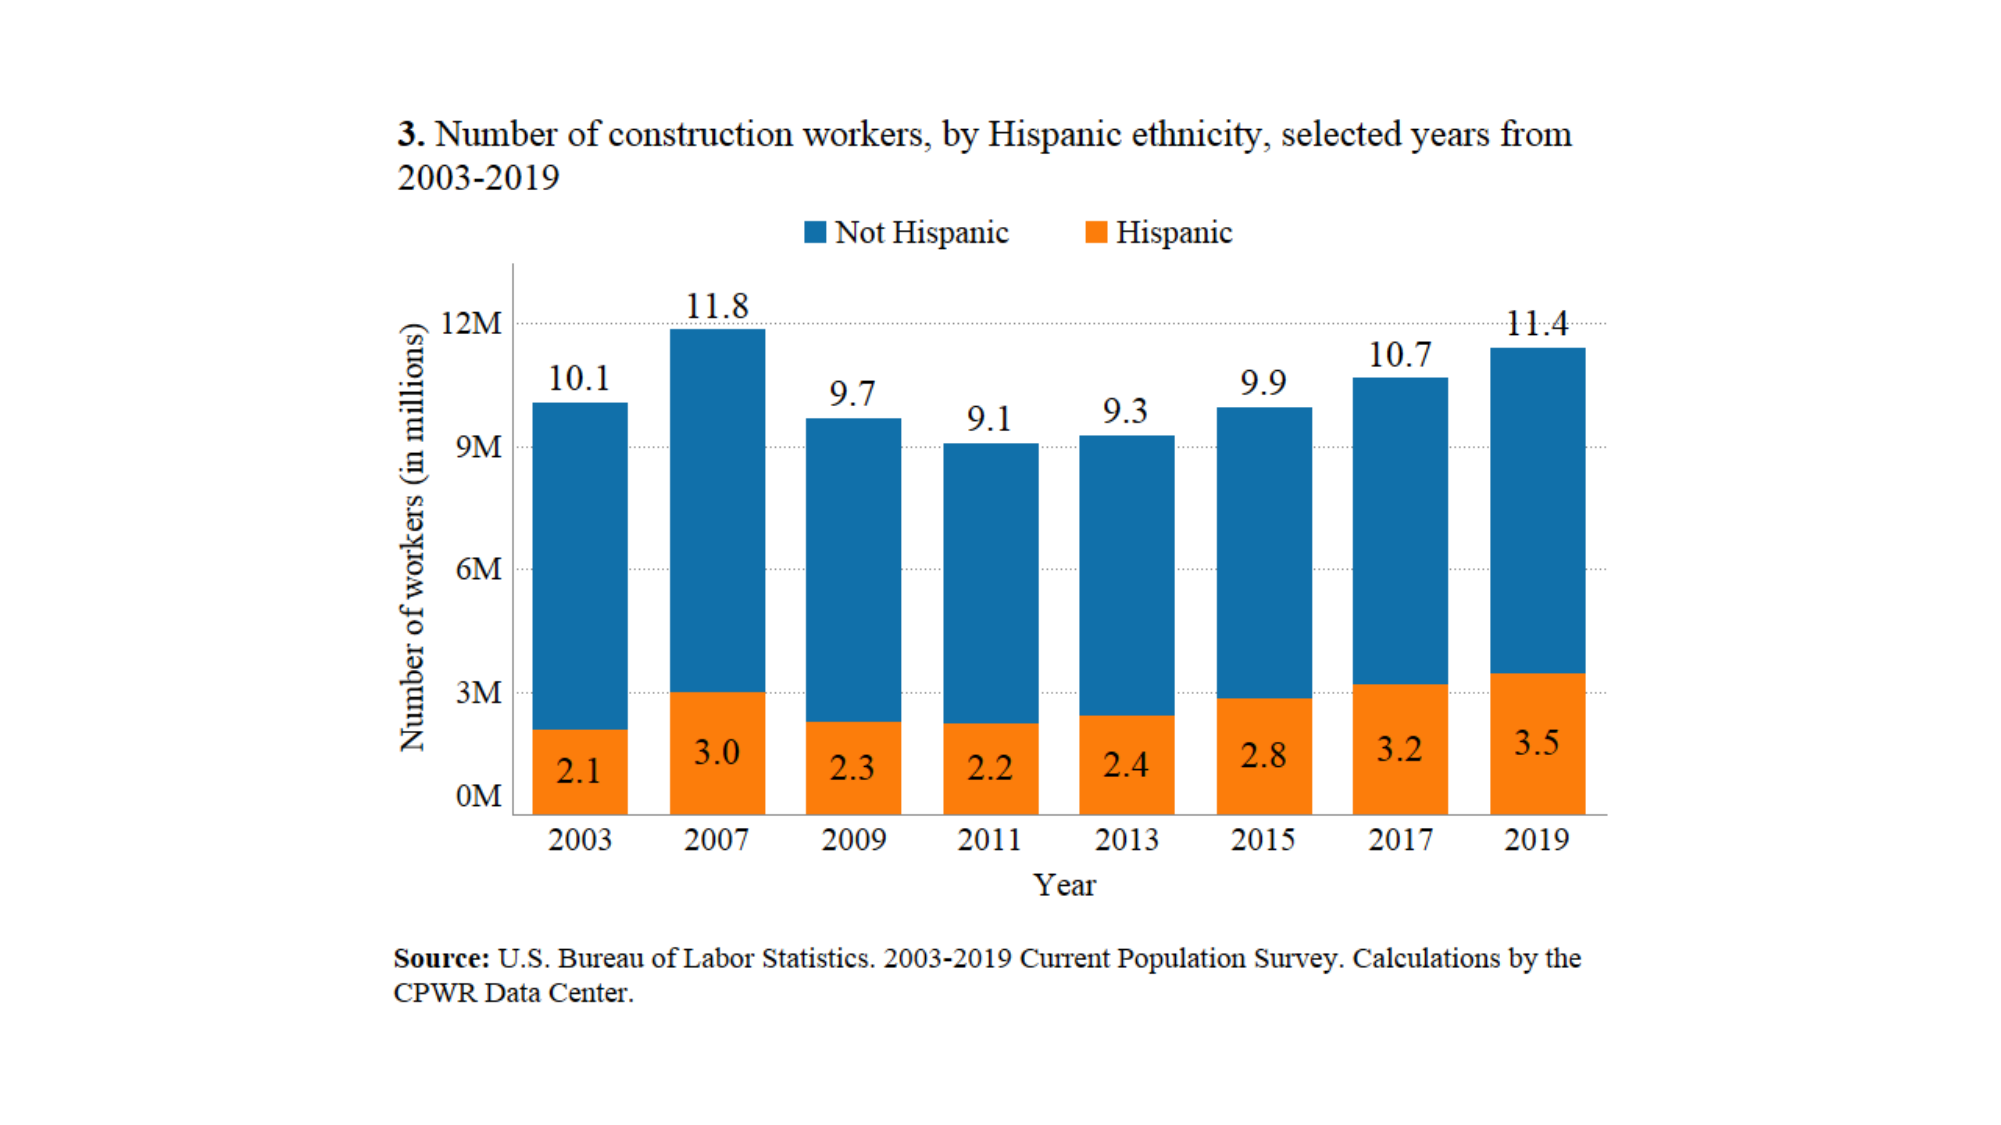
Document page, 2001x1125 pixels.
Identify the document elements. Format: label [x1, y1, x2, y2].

picture [374, 93, 1625, 1032]
